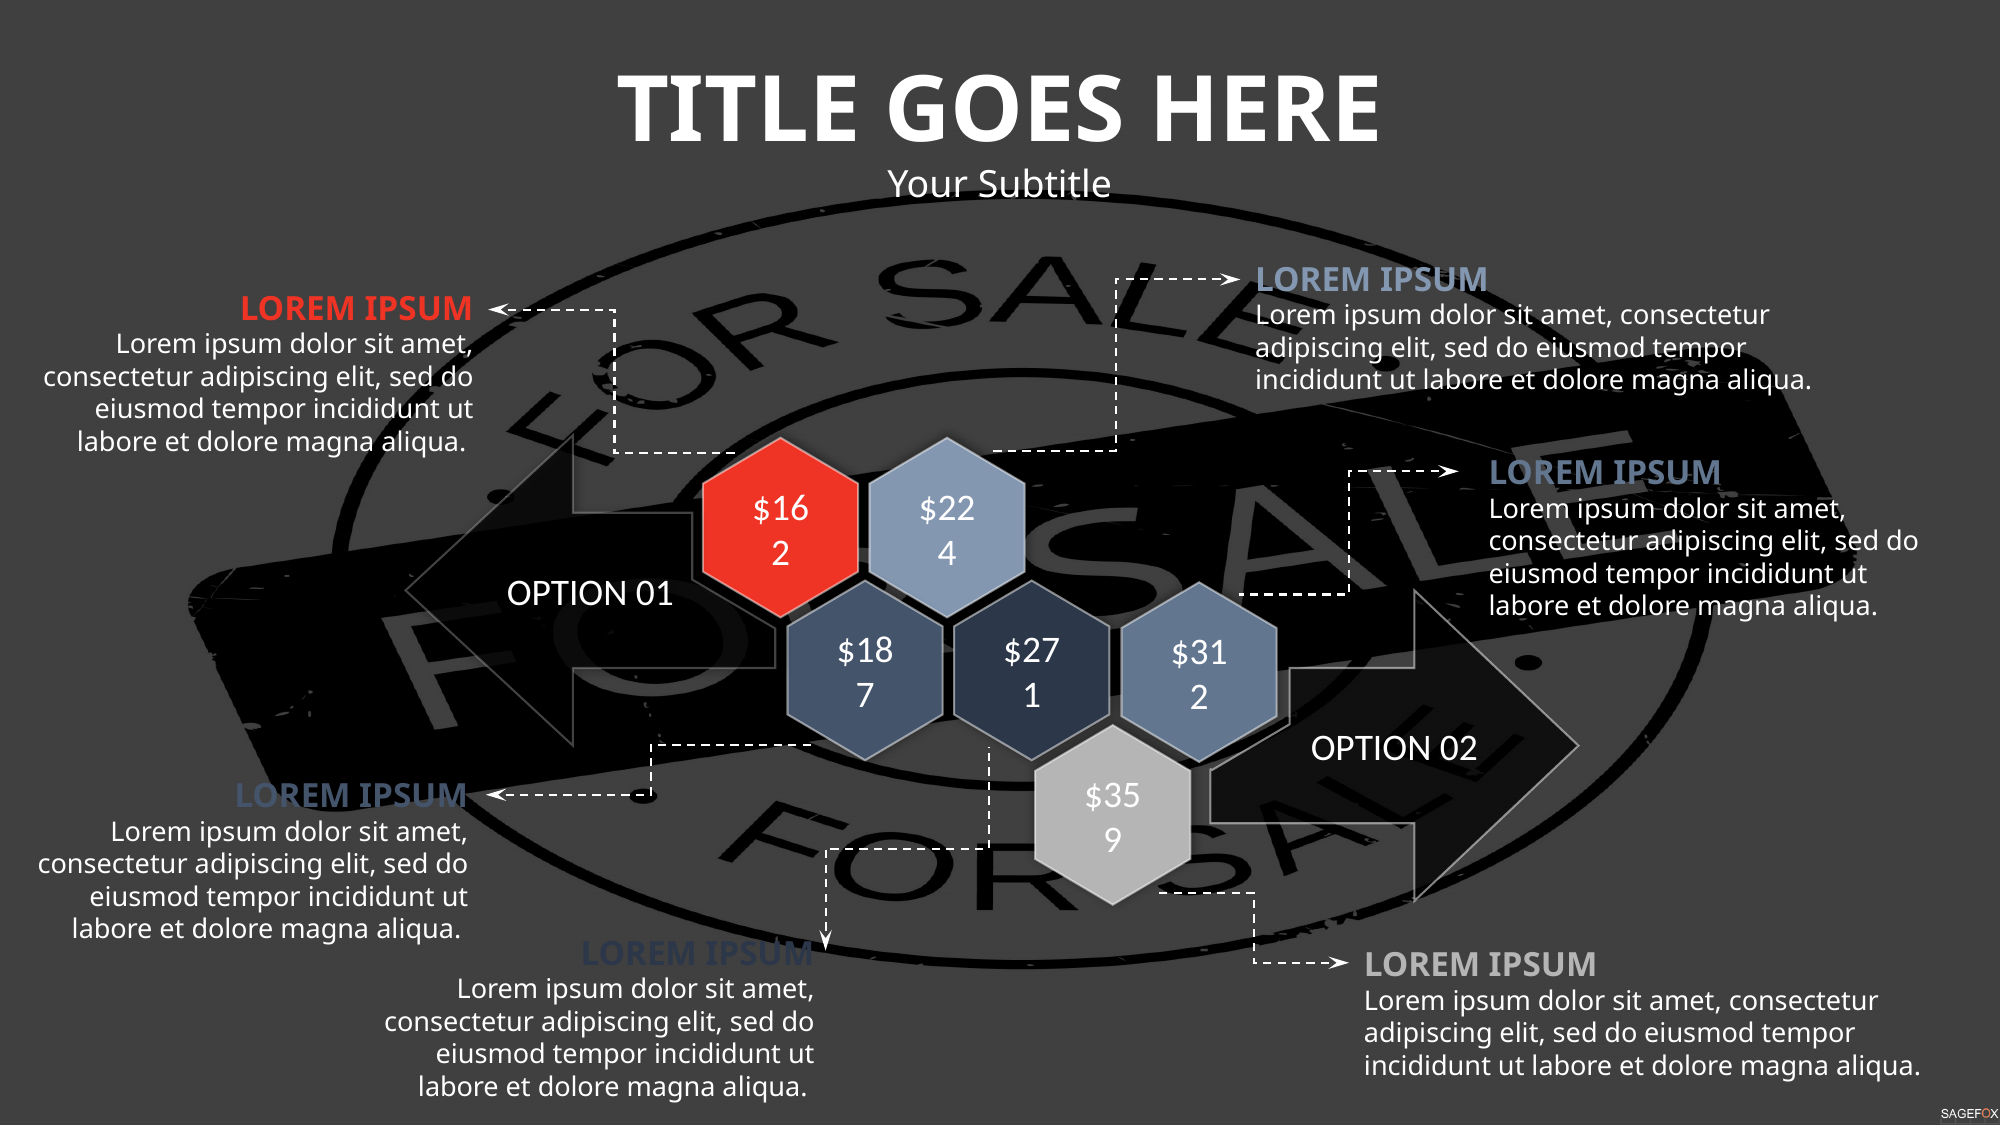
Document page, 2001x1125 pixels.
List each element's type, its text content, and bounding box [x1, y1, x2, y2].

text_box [1158, 892, 1350, 963]
text_box $271 [953, 579, 1111, 762]
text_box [488, 309, 741, 453]
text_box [805, 766, 1010, 931]
text_box LOREM IPSUM Lorem ipsum dolor sit amet, consectetur adipiscing elit, sed do eiusmod tempor incididunt ut labore et dolore magna aliqua. [18, 279, 489, 464]
text_box OPTION 02 [1209, 595, 1580, 904]
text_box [485, 744, 816, 795]
text_box OPTION 01 [404, 453, 777, 744]
text_box LOREM IPSUM Lorem ipsum dolor sit amet, consectetur adipiscing elit, sed do eiusmod tempor incididunt ut labore et dolore magna aliqua. [13, 767, 483, 952]
text_box LOREM IPSUM Lorem ipsum dolor sit amet, consectetur adipiscing elit, sed do eiusmod tempor incididunt ut labore et dolore magna aliqua. [1473, 443, 1944, 629]
text_box LOREM IPSUM Lorem ipsum dolor sit amet, consectetur adipiscing elit, sed do eiusmod tempor incididunt ut labore et dolore magna aliqua. [1240, 250, 1879, 403]
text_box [991, 279, 1241, 452]
text_box $312 [1120, 581, 1278, 764]
text_box LOREM IPSUM Lorem ipsum dolor sit amet, consectetur adipiscing elit, sed do eiusmod tempor incididunt ut labore et dolore magna aliqua. [359, 924, 830, 1109]
text_box TITLE GOES HERE Your Subtitle [548, 42, 1452, 212]
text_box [1239, 471, 1459, 595]
text_box LOREM IPSUM Lorem ipsum dolor sit amet, consectetur adipiscing elit, sed do eiusmod tempor incididunt ut labore et dolore magna aliqua. [1349, 935, 1944, 1089]
text_box $224 [868, 436, 1026, 617]
text_box $187 [786, 579, 944, 762]
text_box $162 [701, 436, 860, 619]
text_box $359 [1034, 723, 1192, 906]
picture [0, 0, 2001, 1125]
